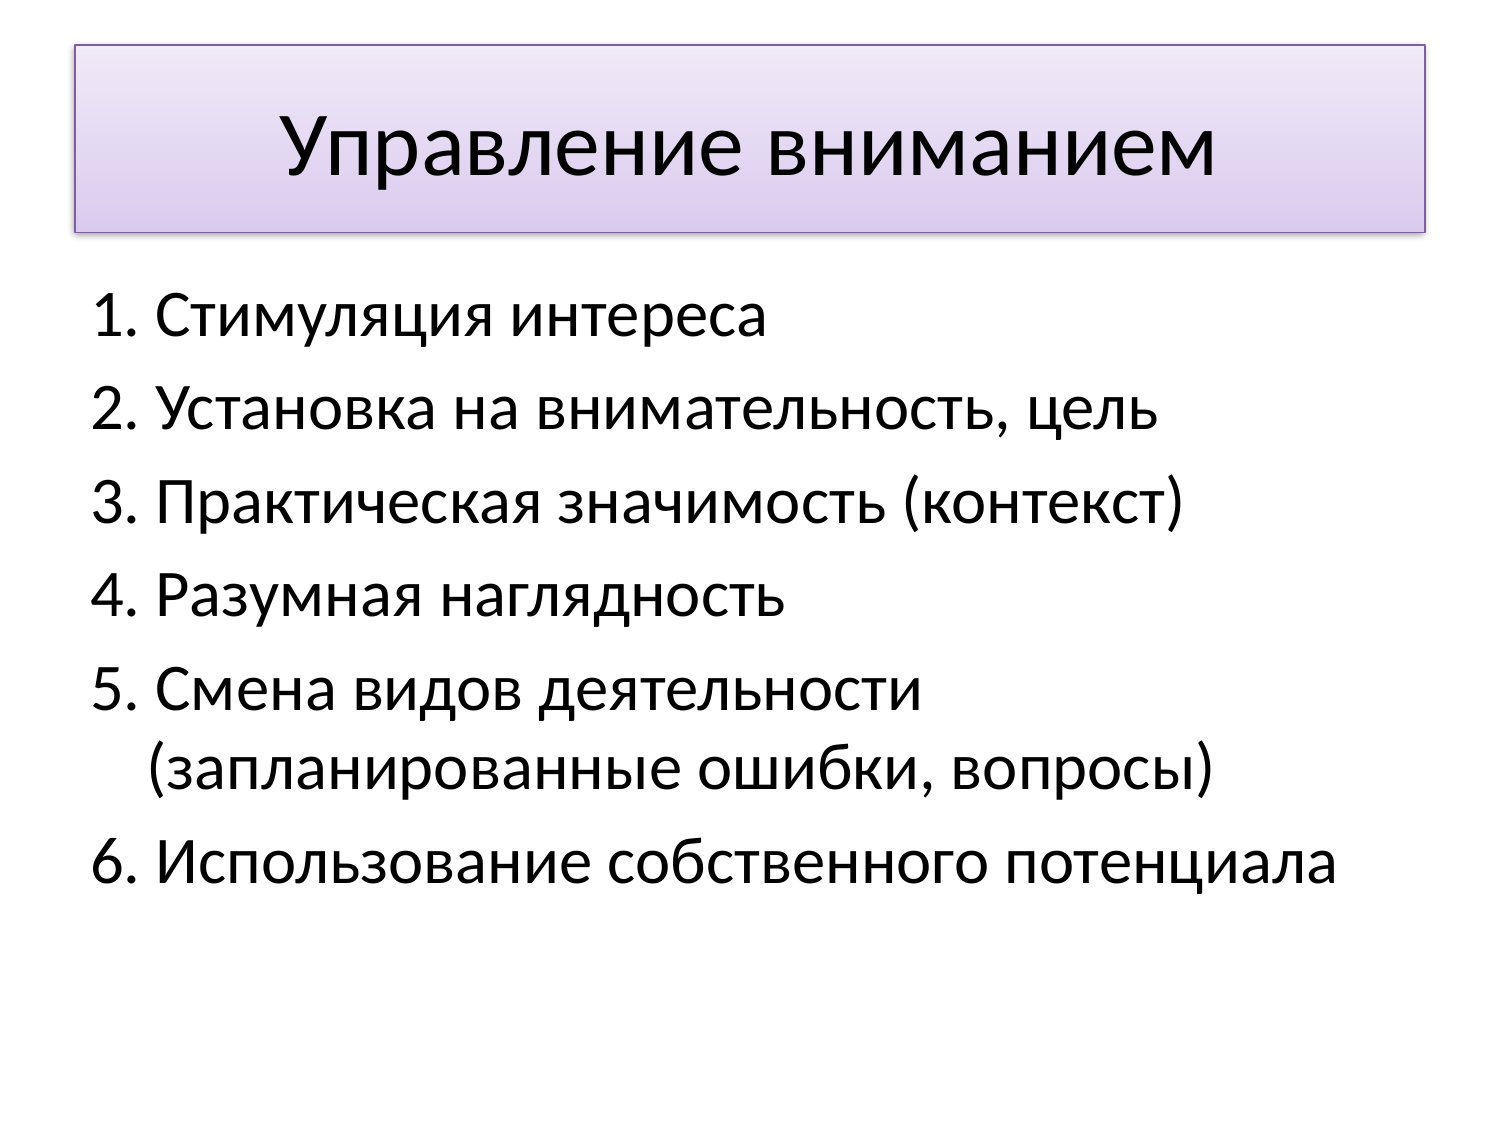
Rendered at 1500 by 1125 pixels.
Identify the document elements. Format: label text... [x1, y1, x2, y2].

list 1. Стимуляция интереса 2. Установка на внимательность, цель 3. Практическая значимость (контекст) 4. Разумная наглядность 5. Смена видов деятельности (запланированные ошибки, вопросы) 6. Использование собственного потенциала [75, 262, 1425, 1005]
title Управление вниманием [74, 44, 1426, 233]
